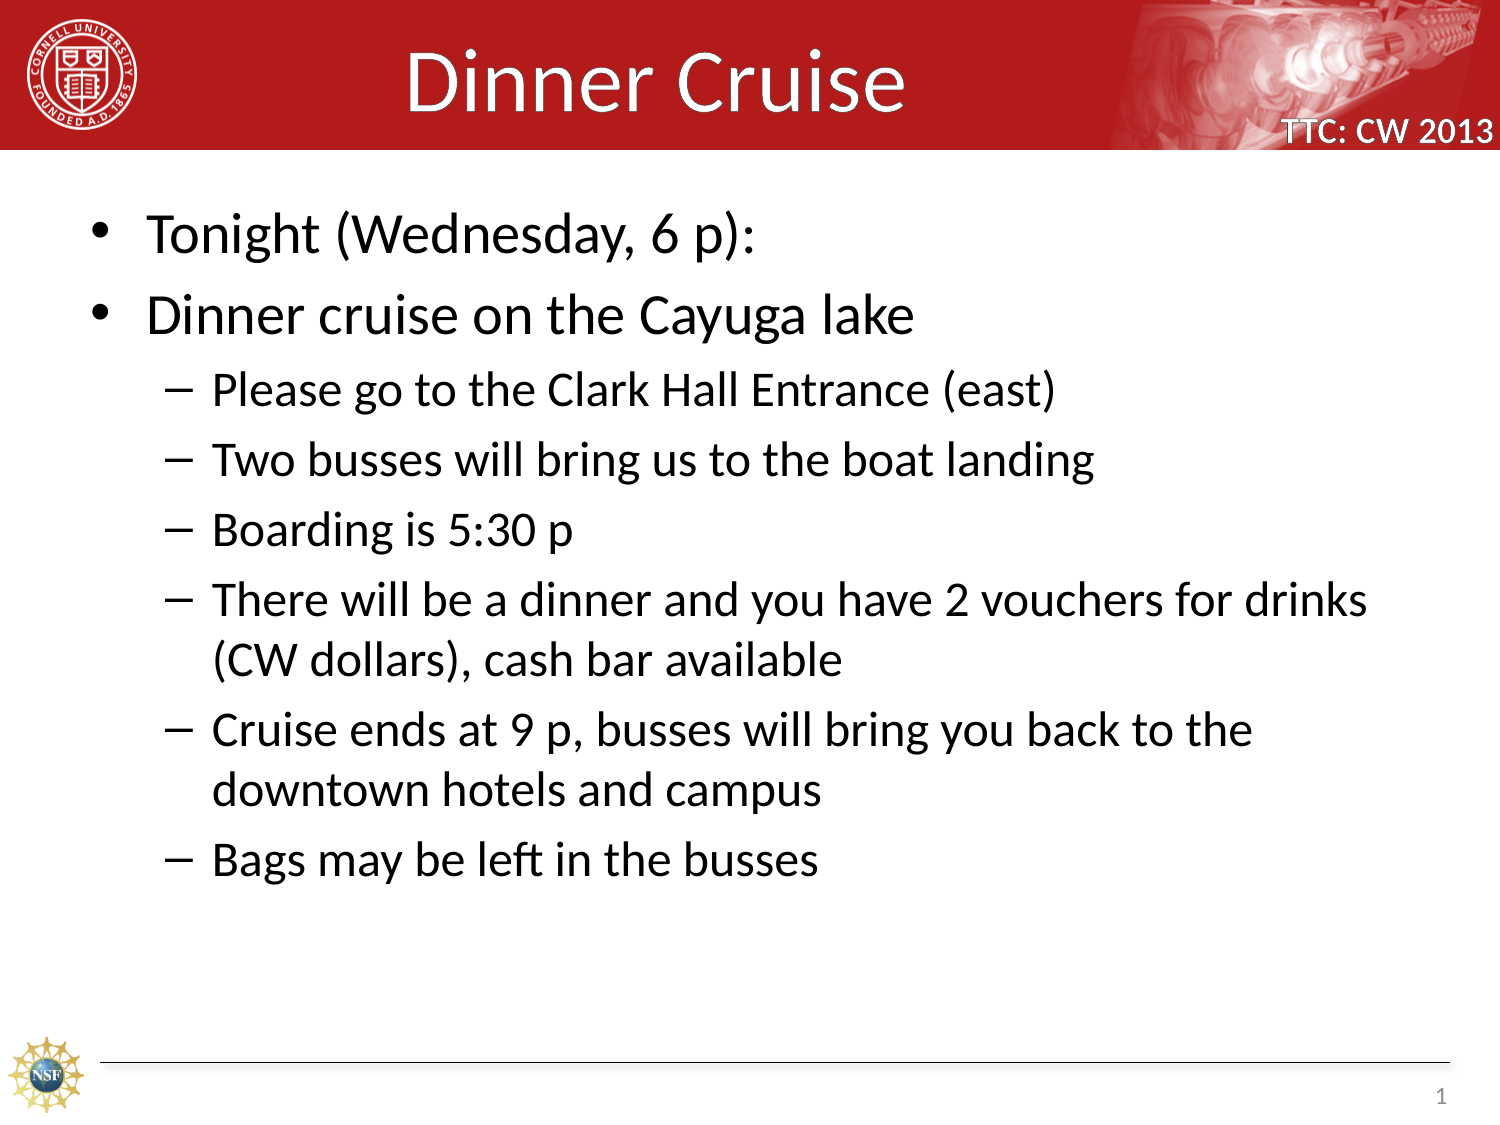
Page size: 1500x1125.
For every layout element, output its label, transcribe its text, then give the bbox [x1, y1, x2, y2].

picture [1175, 0, 1500, 150]
slide_number 1 [1387, 1065, 1463, 1125]
picture [8, 1037, 84, 1113]
list Tonight (Wednesday, 6 p): Dinner cruise on the Cayuga lake Please go to the Clark Hall Entrance (east) Two busses will bring us to the boat landing Boarding is 5:30 p There will be a dinner and you have 2 vouchers for drinks (CW dollars), cash bar available Cruise ends at 9 p, busses will bring you back to the downtown hotels and campus Bags may be left in the busses [75, 187, 1425, 1005]
picture [0, 0, 137, 150]
title Dinner Cruise [137, 0, 1175, 150]
